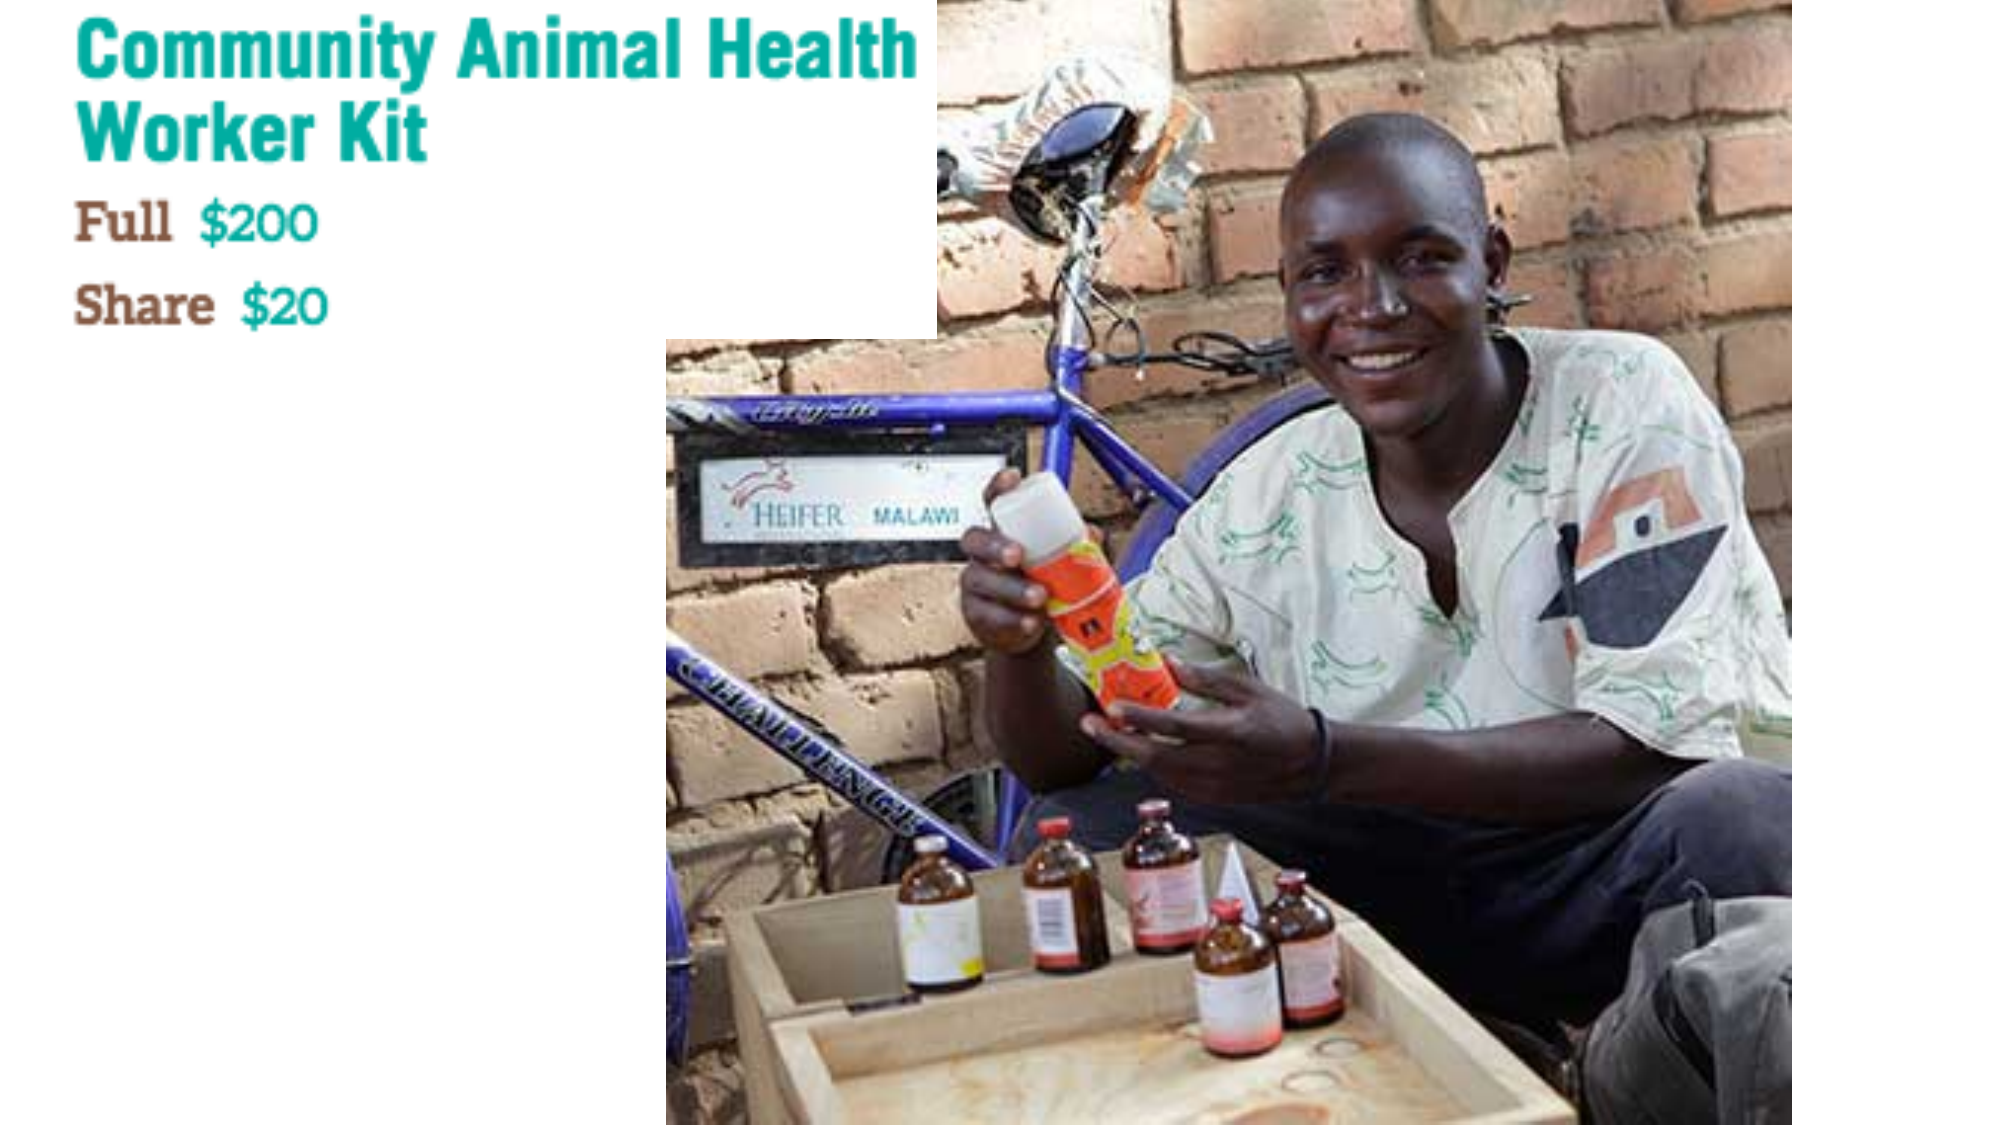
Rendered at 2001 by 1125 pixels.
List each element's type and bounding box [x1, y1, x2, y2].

picture [59, 0, 1792, 1125]
